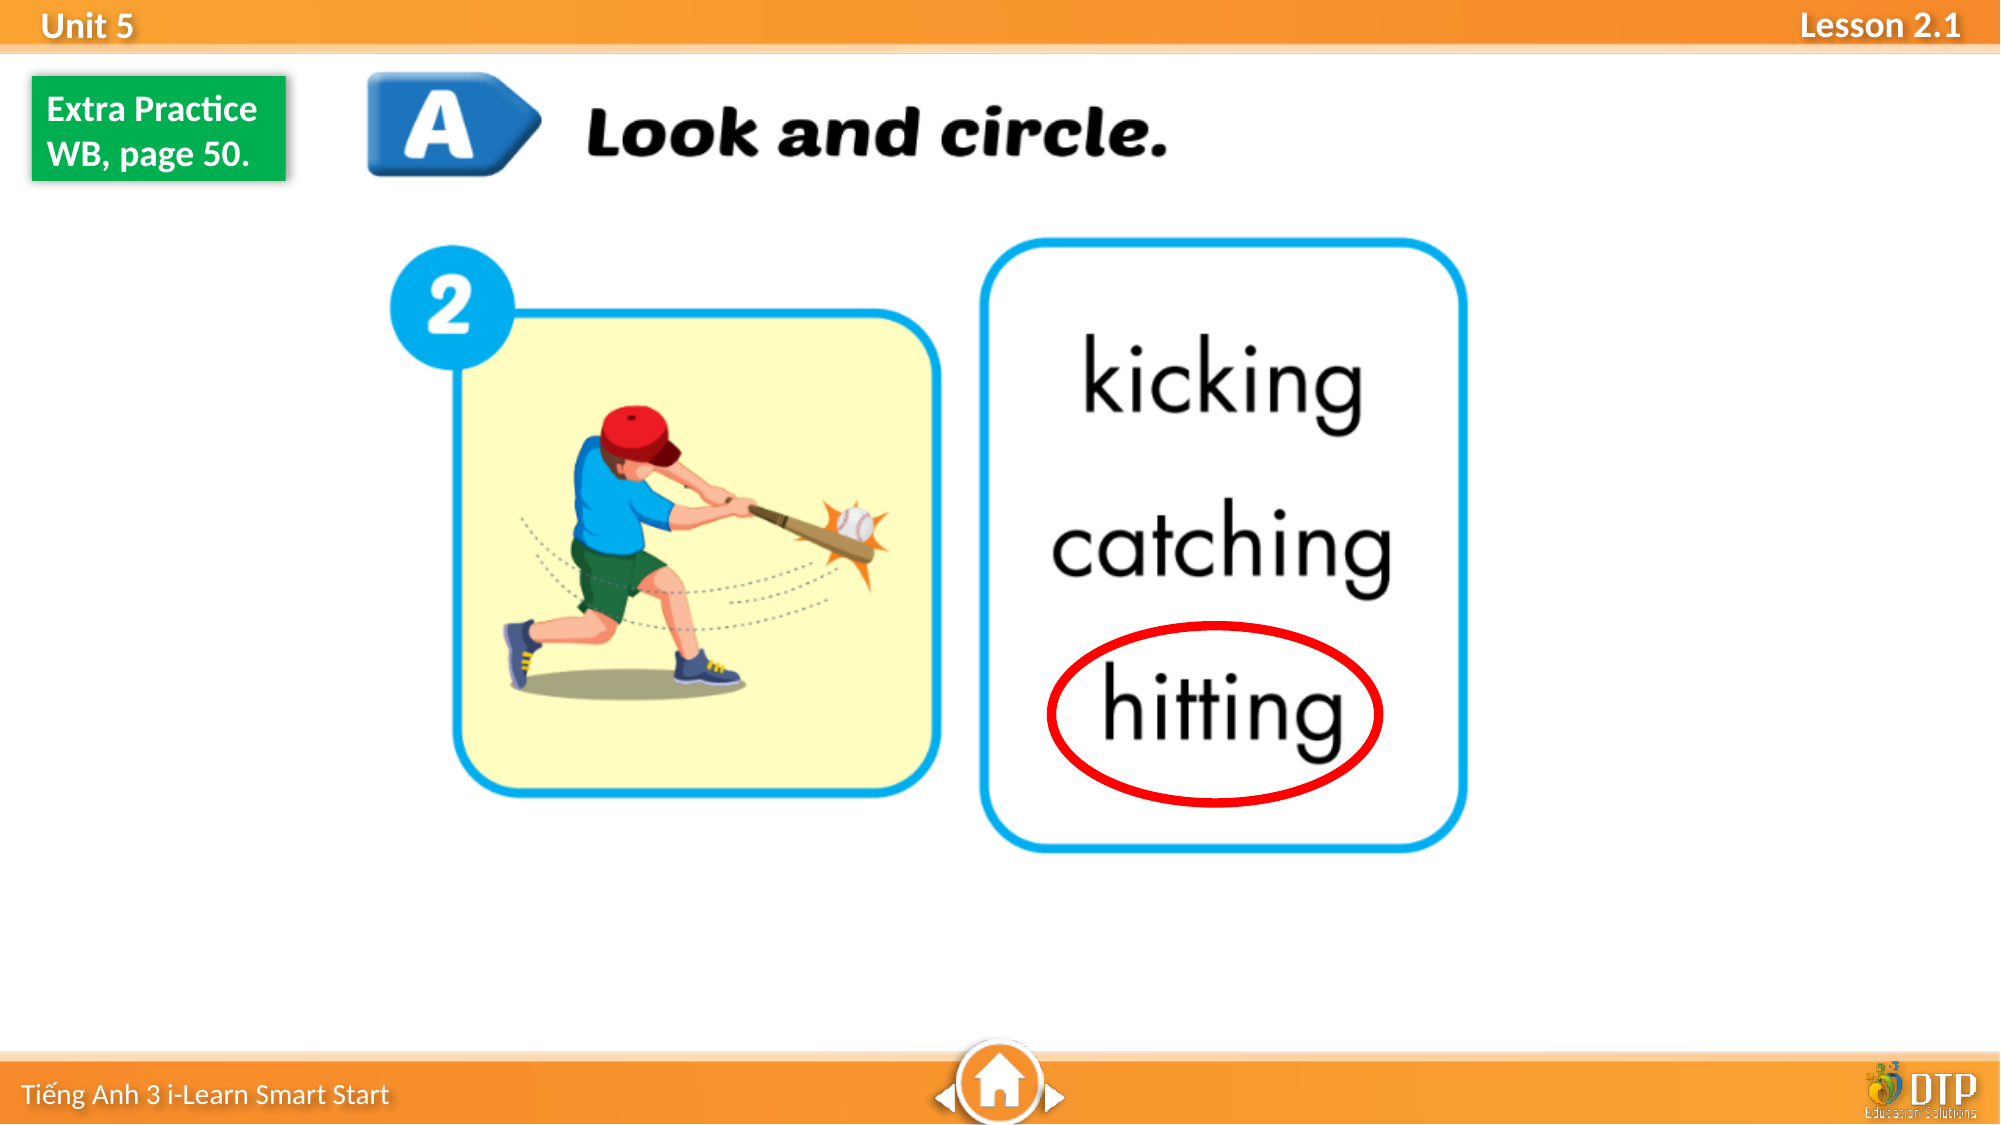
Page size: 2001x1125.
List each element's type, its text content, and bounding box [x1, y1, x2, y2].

text_box Extra Practice WB, page 50. [31, 76, 286, 181]
picture [0, 0, 2000, 1125]
